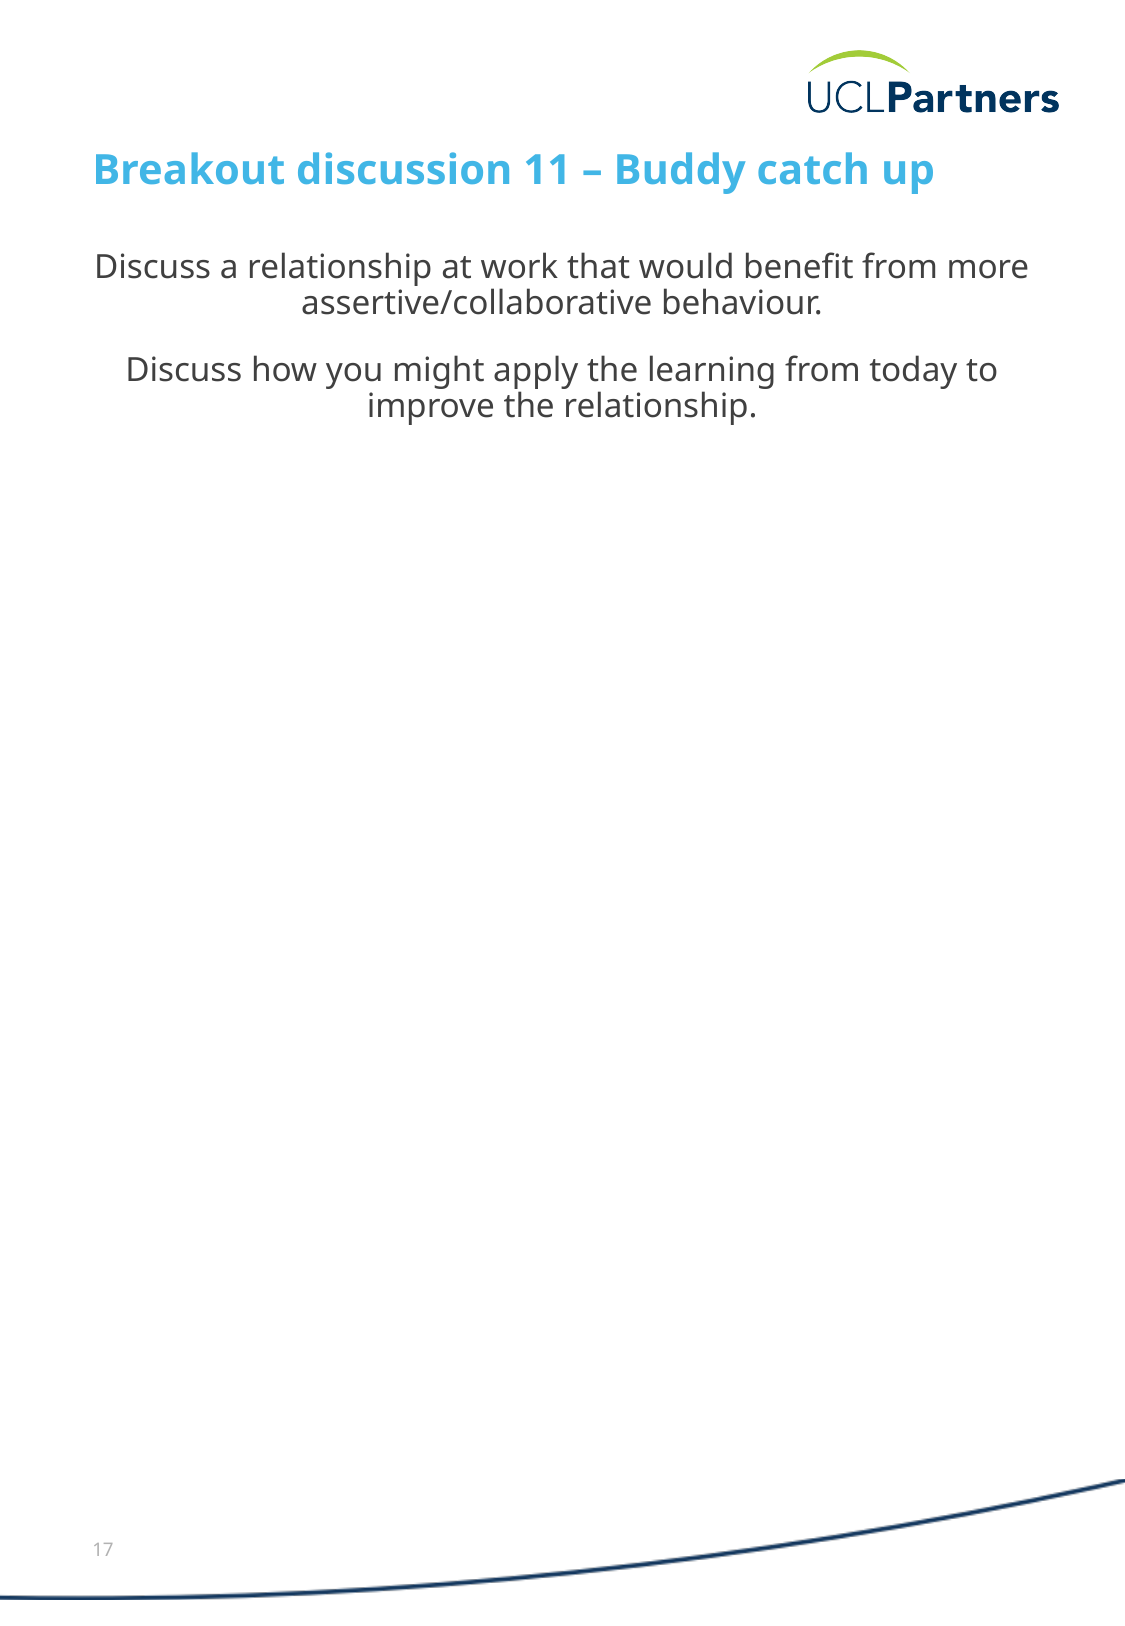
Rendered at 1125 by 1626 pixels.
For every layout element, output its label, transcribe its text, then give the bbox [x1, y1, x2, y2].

slide_number 17 [77, 1507, 331, 1594]
title Breakout discussion 11 – Buddy catch up [77, 127, 1048, 215]
list Discuss a relationship at work that would benefit from more assertive/collaborative behaviour. Discuss how you might apply the learning from today to improve the relationship. [77, 242, 1048, 1464]
picture [808, 50, 1059, 113]
